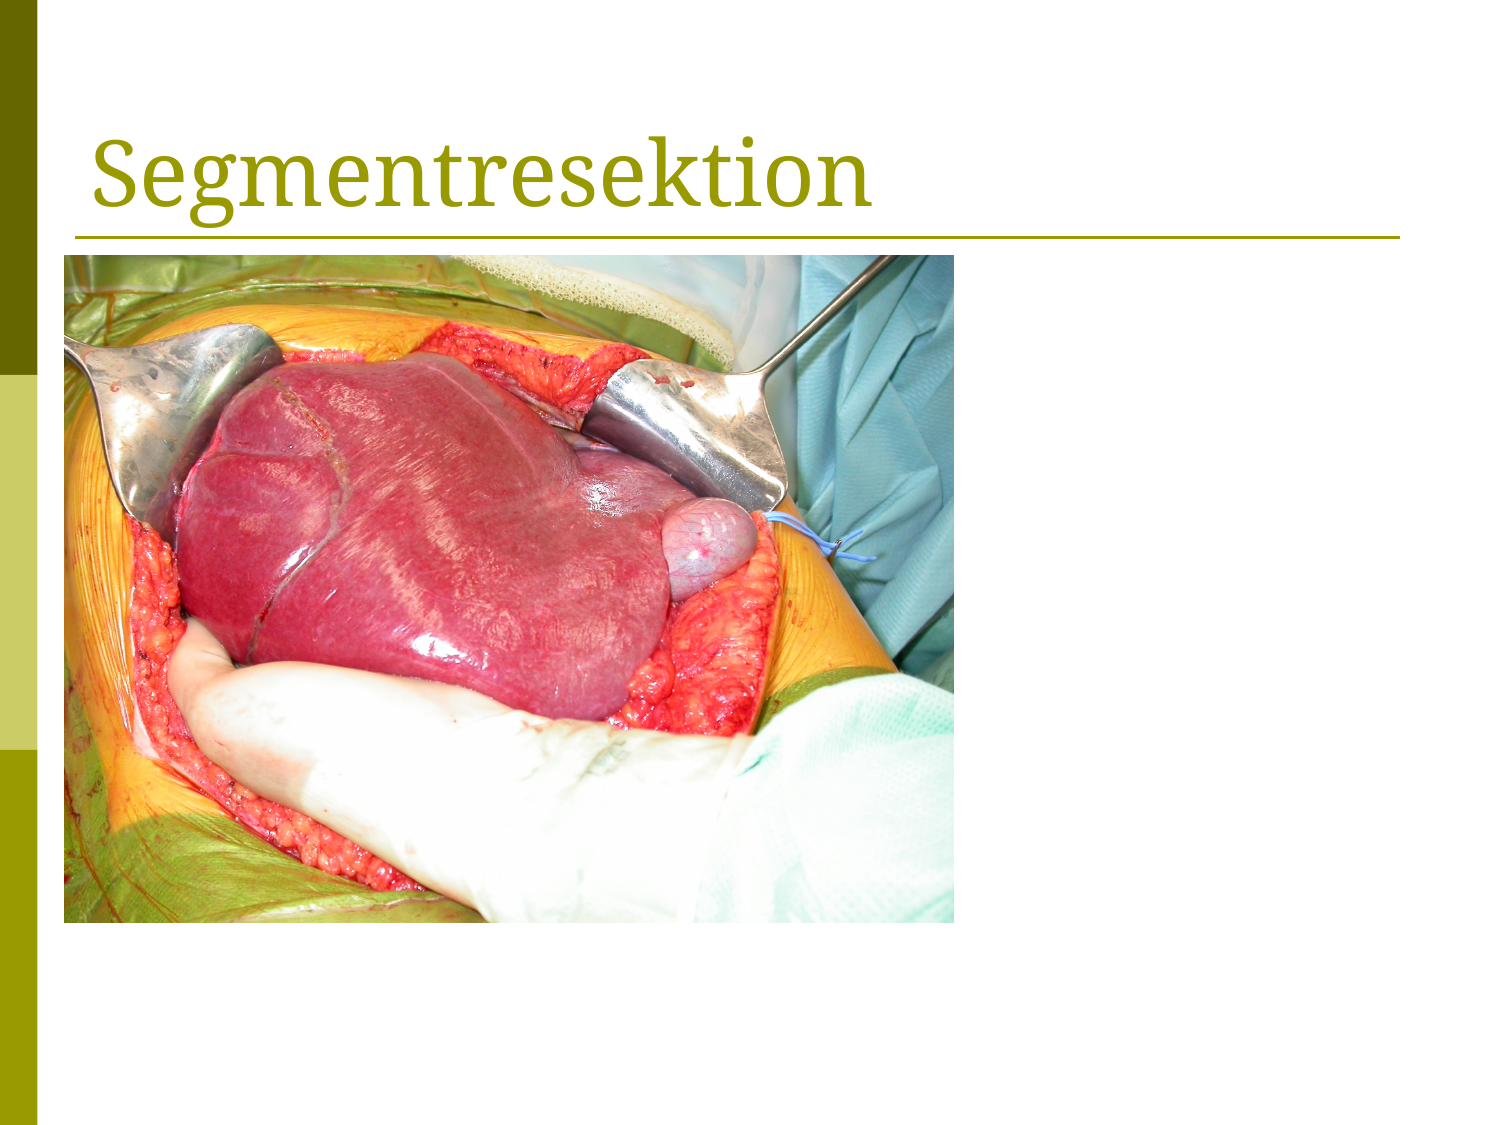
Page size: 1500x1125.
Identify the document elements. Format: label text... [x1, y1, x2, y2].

picture [64, 255, 954, 923]
title Segmentresektion [75, 45, 1425, 233]
